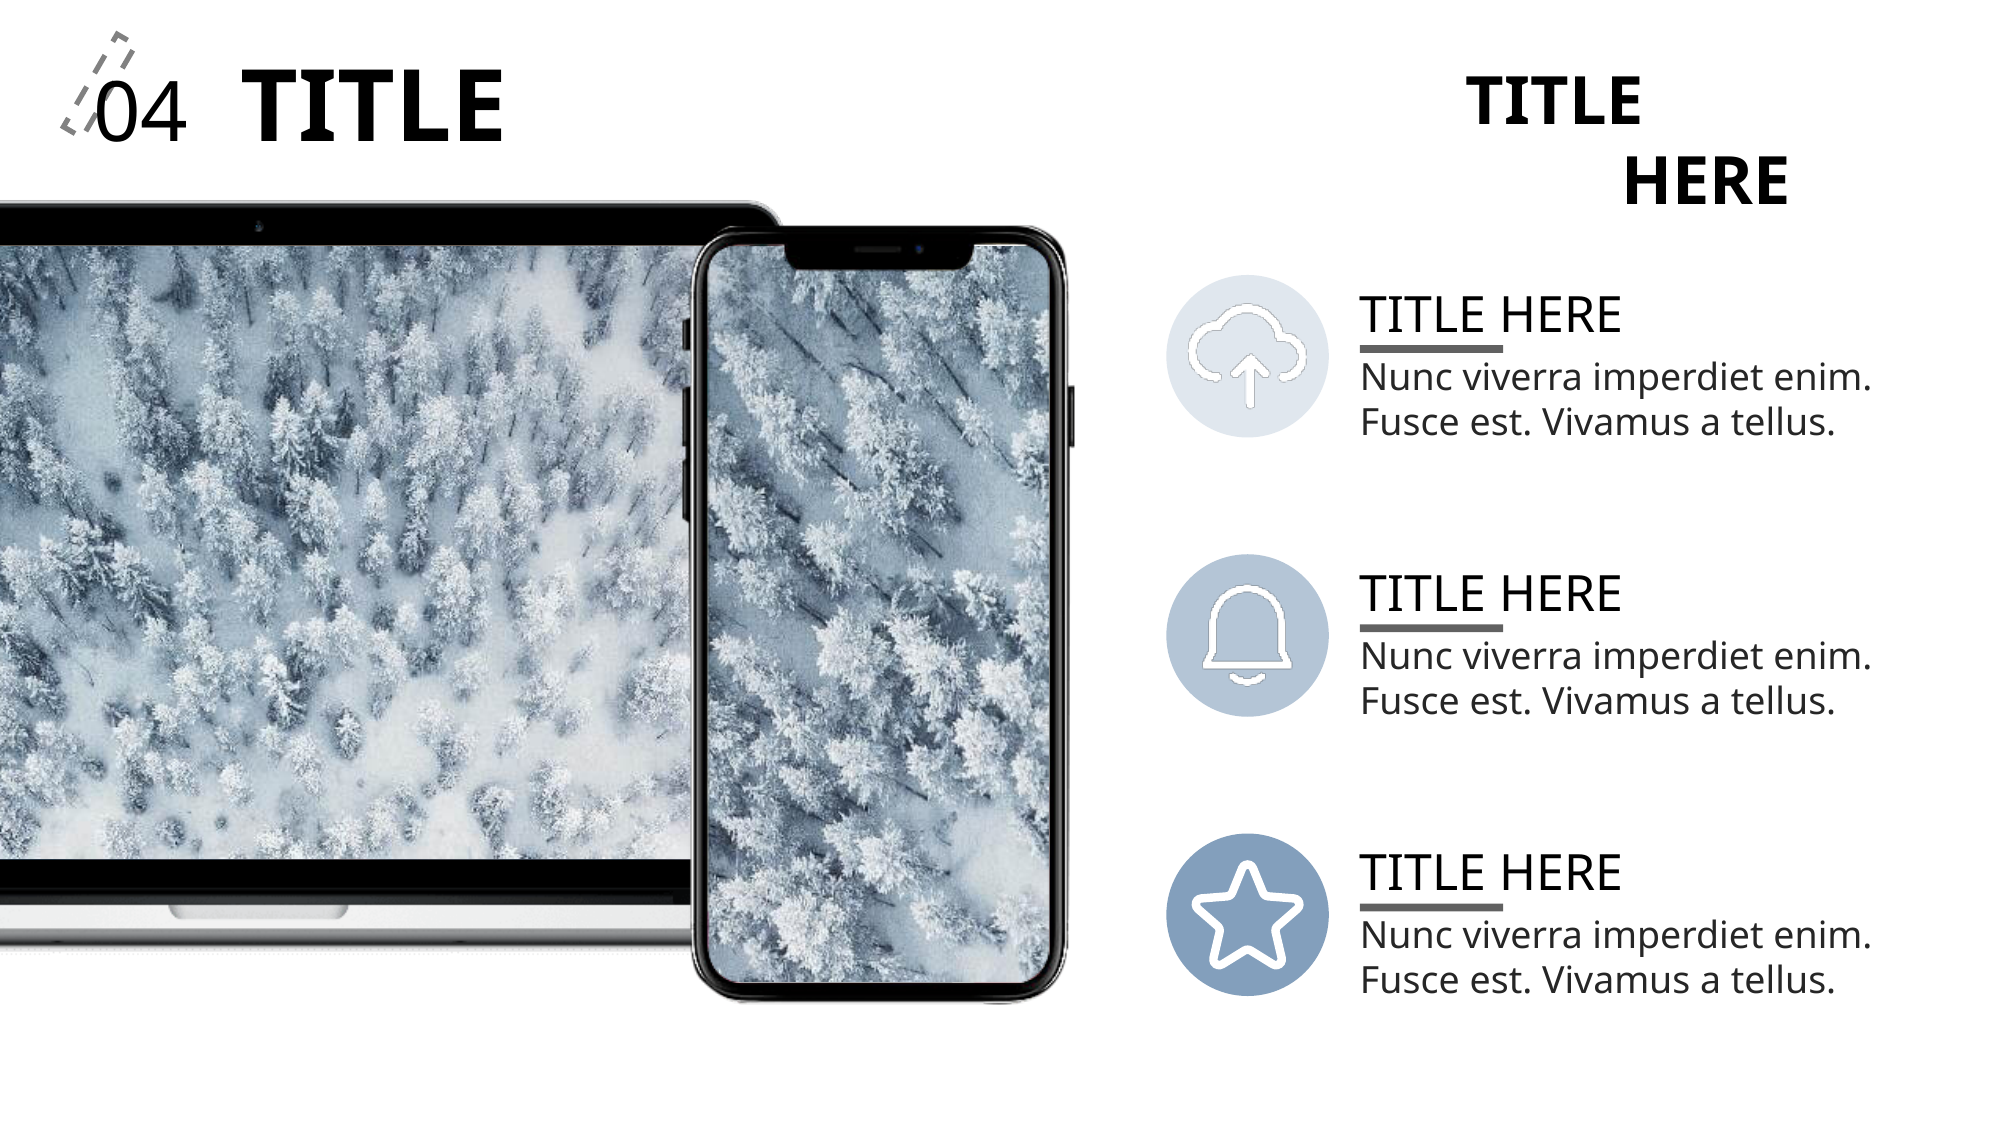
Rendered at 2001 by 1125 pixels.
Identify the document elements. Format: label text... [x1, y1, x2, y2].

text_box TITLE HERE [1345, 554, 1687, 624]
text_box [1191, 553, 1304, 575]
text_box [1206, 273, 1289, 285]
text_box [78, 32, 629, 171]
text_box TITLE HERE [1345, 274, 1687, 345]
text_box [1165, 315, 1176, 397]
text_box [1191, 860, 1304, 970]
text_box [1319, 315, 1330, 398]
text_box [1165, 579, 1187, 692]
text_box TITLE HERE [1345, 833, 1687, 903]
text_box Nunc viverra imperdiet enim. Fusce est. Vivamus a tellus. [1345, 903, 1924, 1009]
text_box TITLE HERE [1451, 50, 1922, 226]
picture [1187, 575, 1308, 696]
picture [1176, 285, 1319, 428]
text_box [1191, 696, 1304, 718]
picture [0, 0, 1139, 1125]
text_box Nunc viverra imperdiet enim. Fusce est. Vivamus a tellus. [1345, 624, 1924, 730]
text_box [1165, 832, 1330, 998]
text_box Nunc viverra imperdiet enim. Fusce est. Vivamus a tellus. [1345, 345, 1924, 451]
text_box [1308, 579, 1330, 692]
text_box [1207, 428, 1288, 439]
